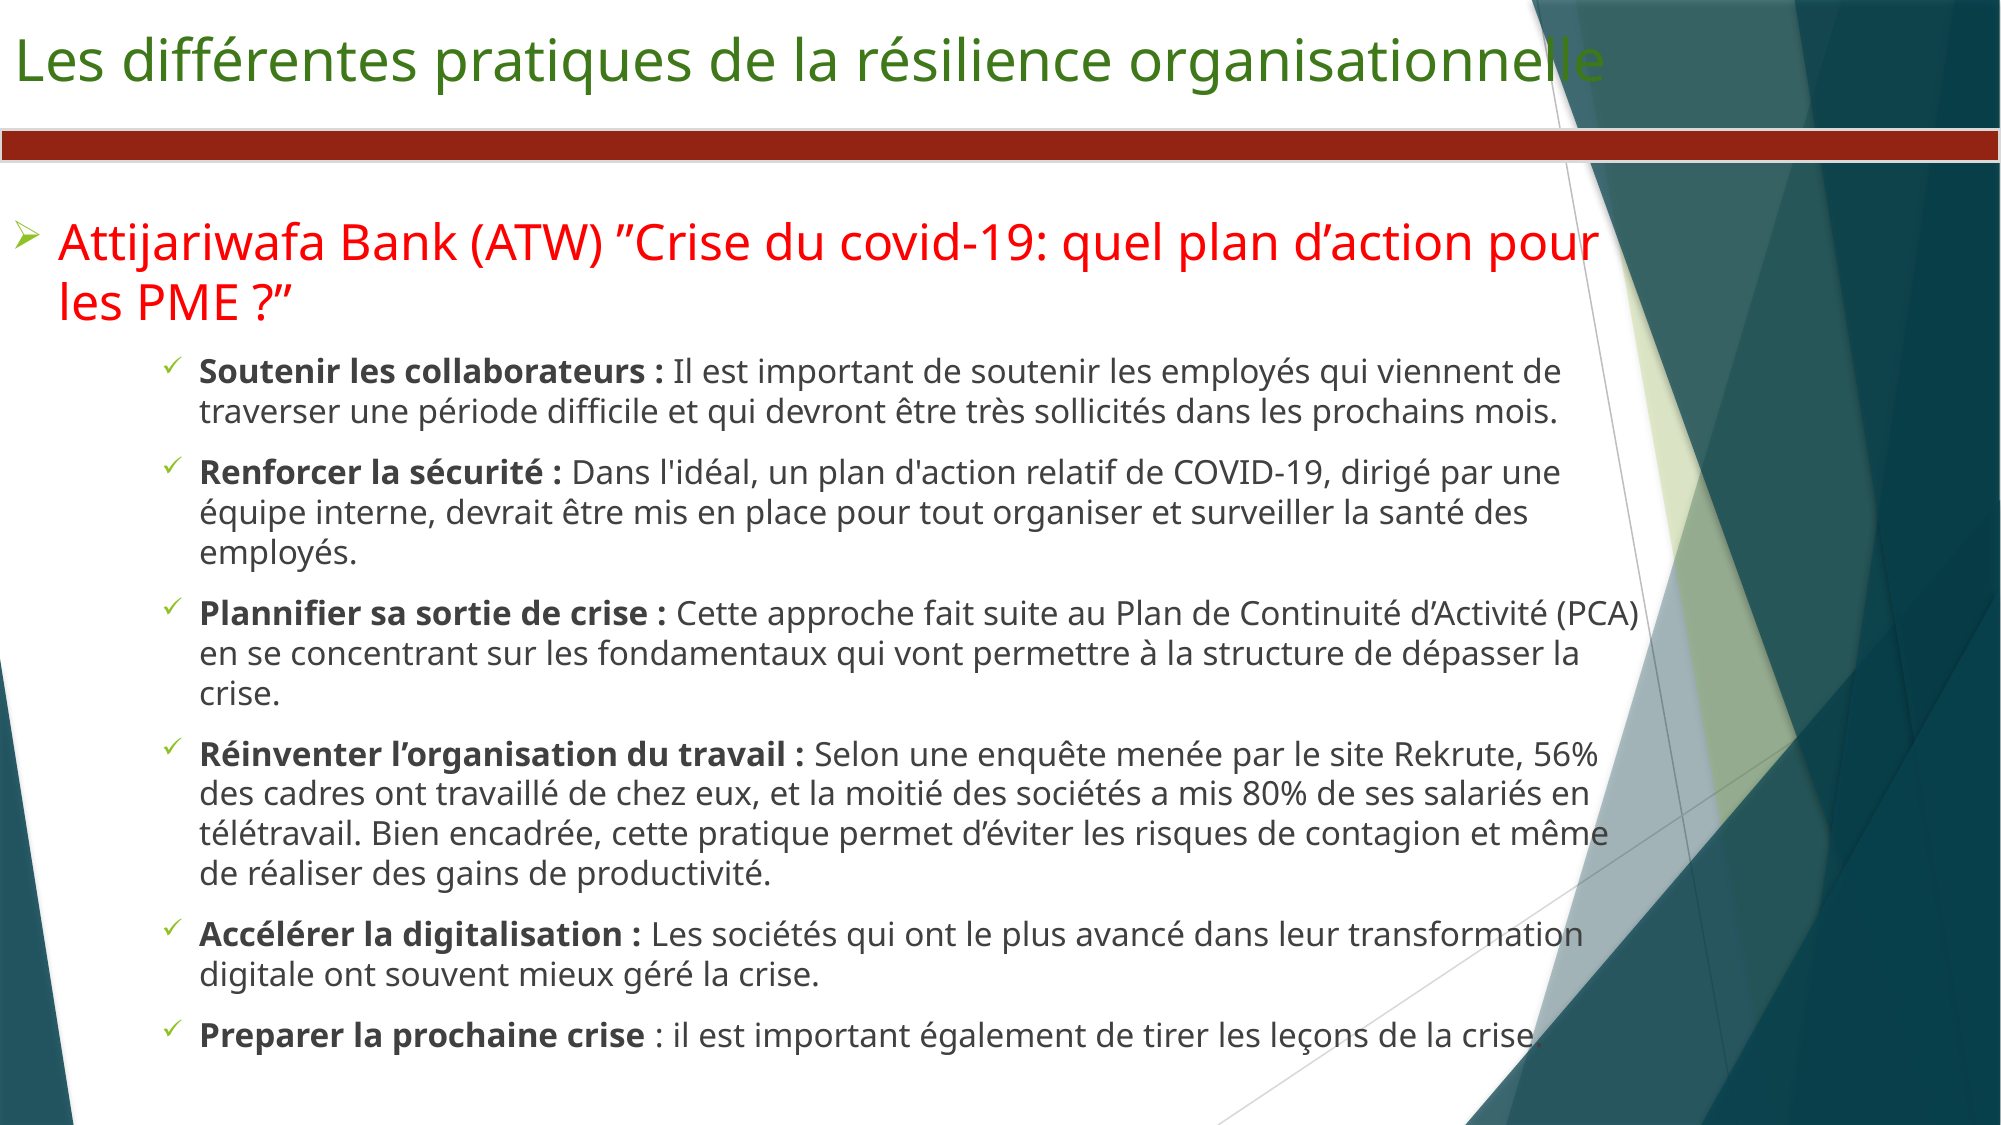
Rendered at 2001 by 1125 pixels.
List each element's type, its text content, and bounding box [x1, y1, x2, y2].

text_box [0, 128, 2000, 163]
text_box Les différentes pratiques de la résilience organisationnelle [0, 15, 1798, 101]
list Attijariwafa Bank (ATW) ”Crise du covid-19: quel plan d’action pour les PME ?” Soutenir les collaborateurs : Il est important de soutenir les employés qui viennent de traverser une période difficile et qui devront être très sollicités dans les prochains mois. Renforcer la sécurité : Dans l'idéal, un plan d'action relatif de COVID-19, dirigé par une équipe interne, devrait être mis en place pour tout organiser et surveiller la santé des employés. Plannifier sa sortie de crise : Cette approche fait suite au Plan de Continuité d’Activité (PCA) en se concentrant sur les fondamentaux qui vont permettre à la structure de dépasser la crise. Réinventer l’organisation du travail : Selon une enquête menée par le site Rekrute, 56% des cadres ont travaillé de chez eux, et la moitié des sociétés a mis 80% de ses salariés en télétravail. Bien encadrée, cette pratique permet d’éviter les risques de contagion et même de réaliser des gains de productivité. Accélérer la digitalisation : Les sociétés qui ont le plus avancé dans leur transformation digitale ont souvent mieux géré la crise. Preparer la prochaine crise : il est important également de tirer les leçons de la crise. [0, 202, 1662, 1125]
